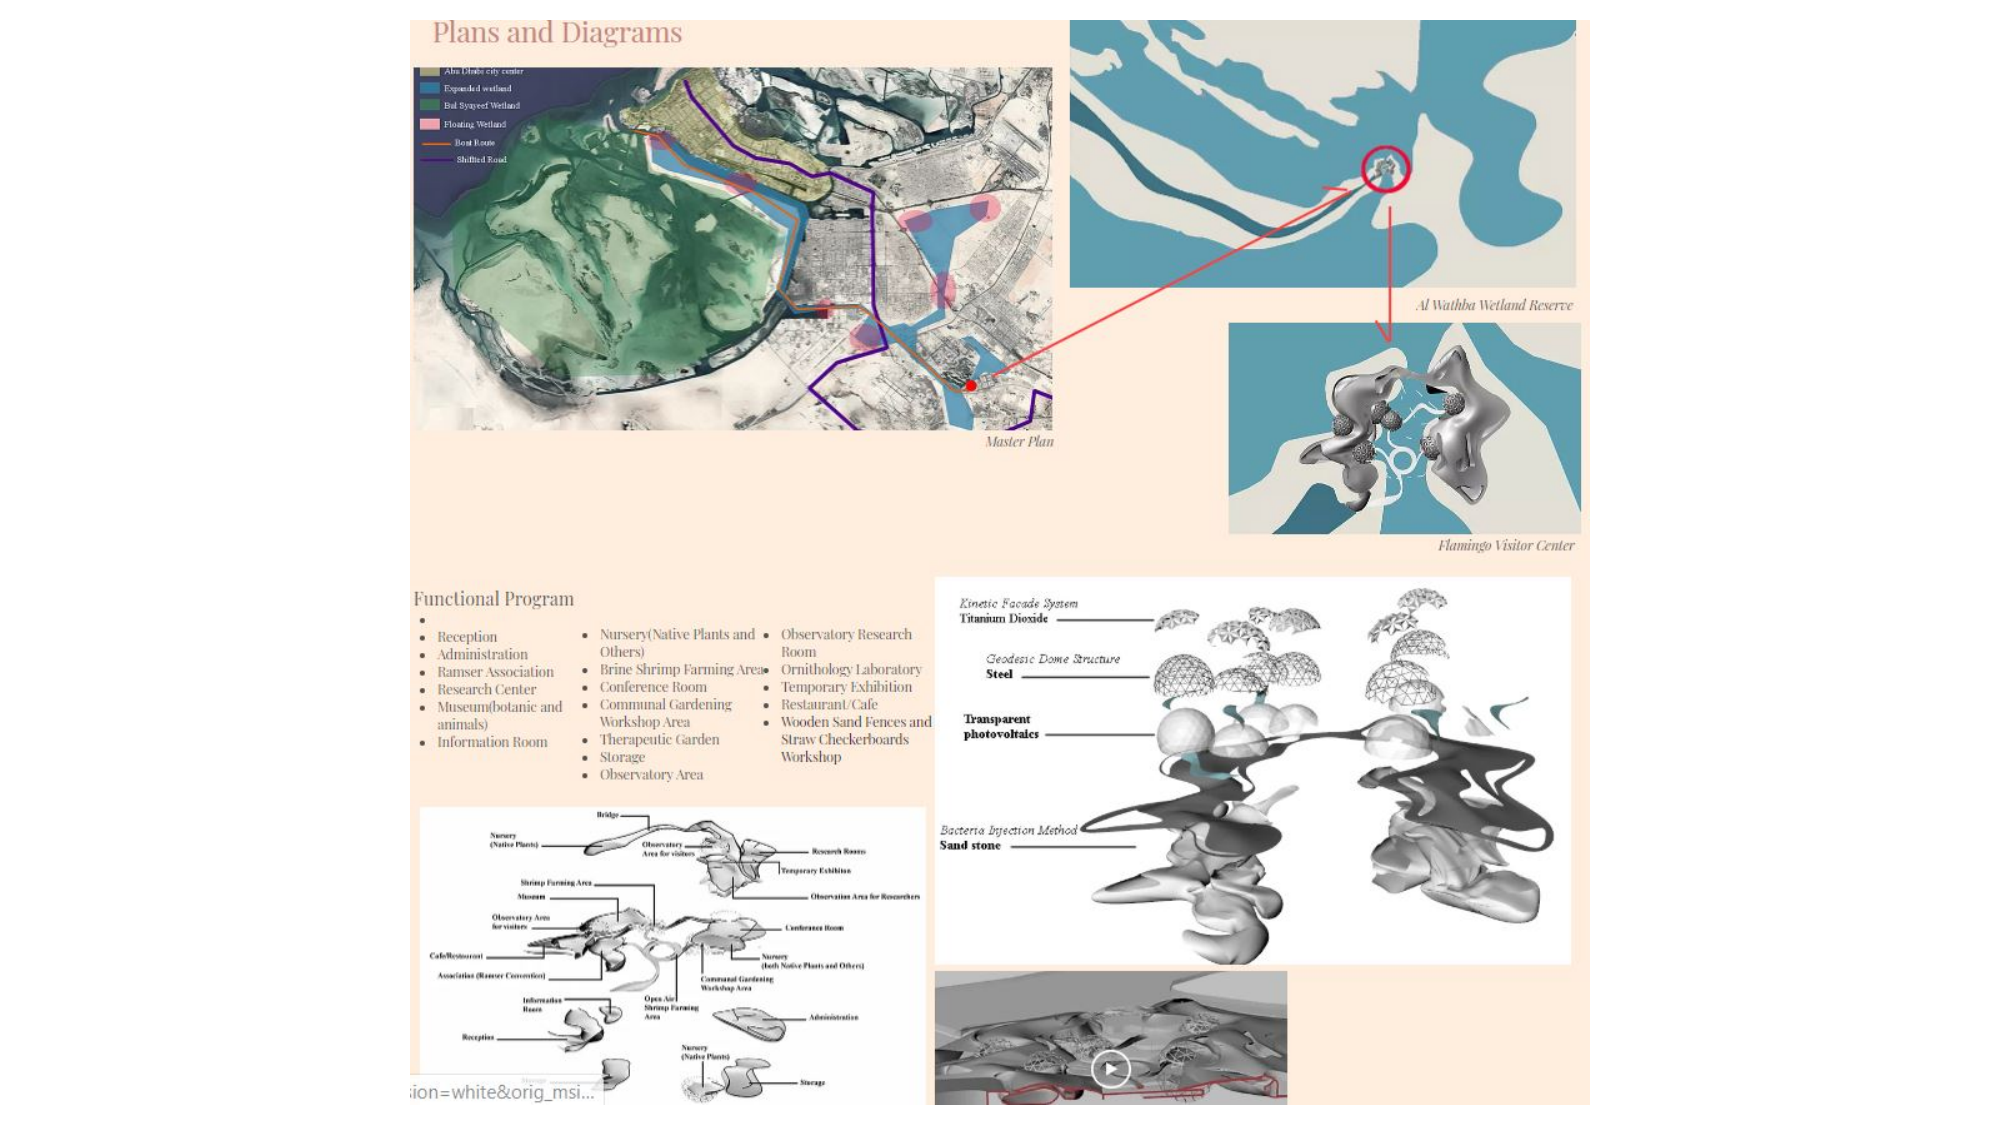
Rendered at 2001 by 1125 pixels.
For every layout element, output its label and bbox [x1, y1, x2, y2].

picture [409, 20, 1590, 1105]
